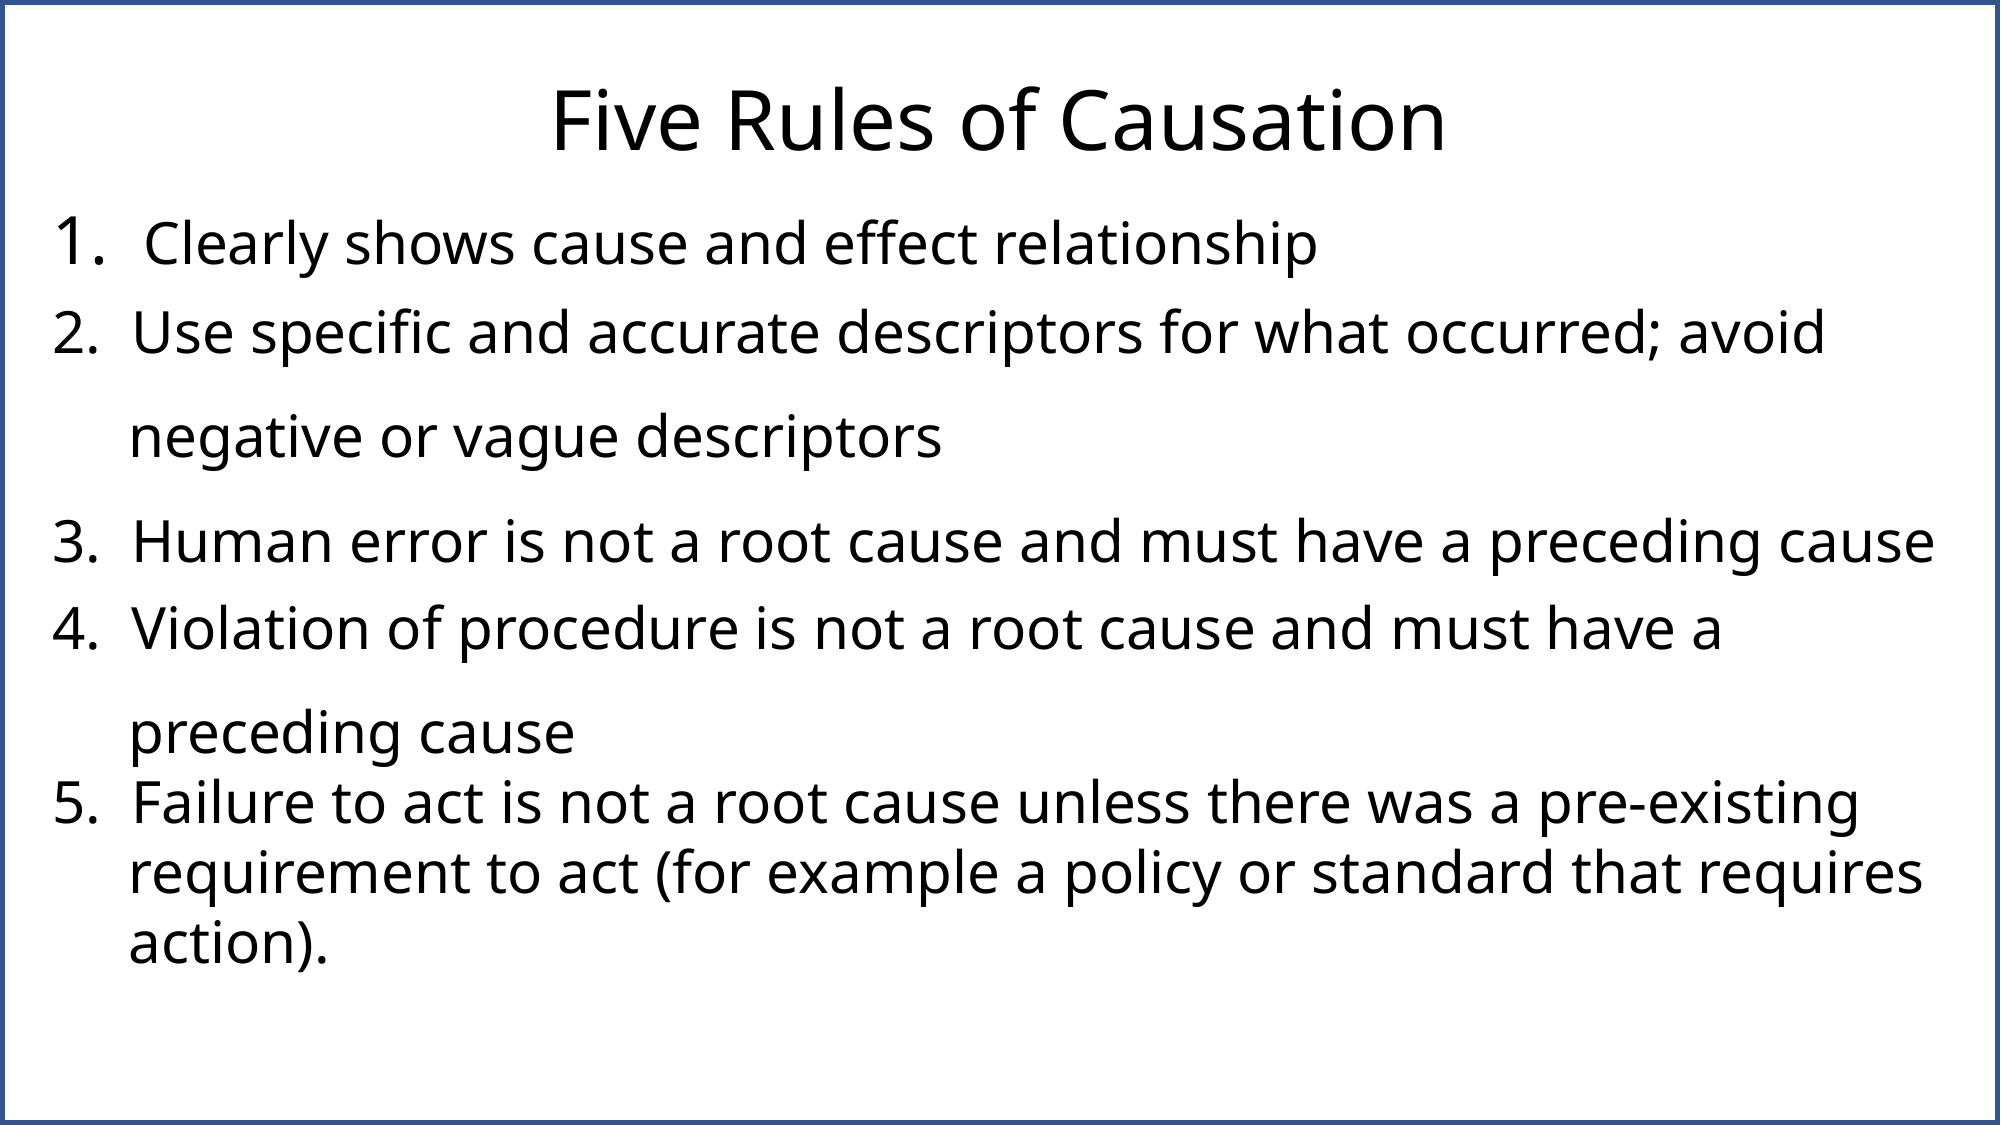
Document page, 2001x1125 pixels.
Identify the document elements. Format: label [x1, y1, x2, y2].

text_box [0, 0, 2000, 1125]
